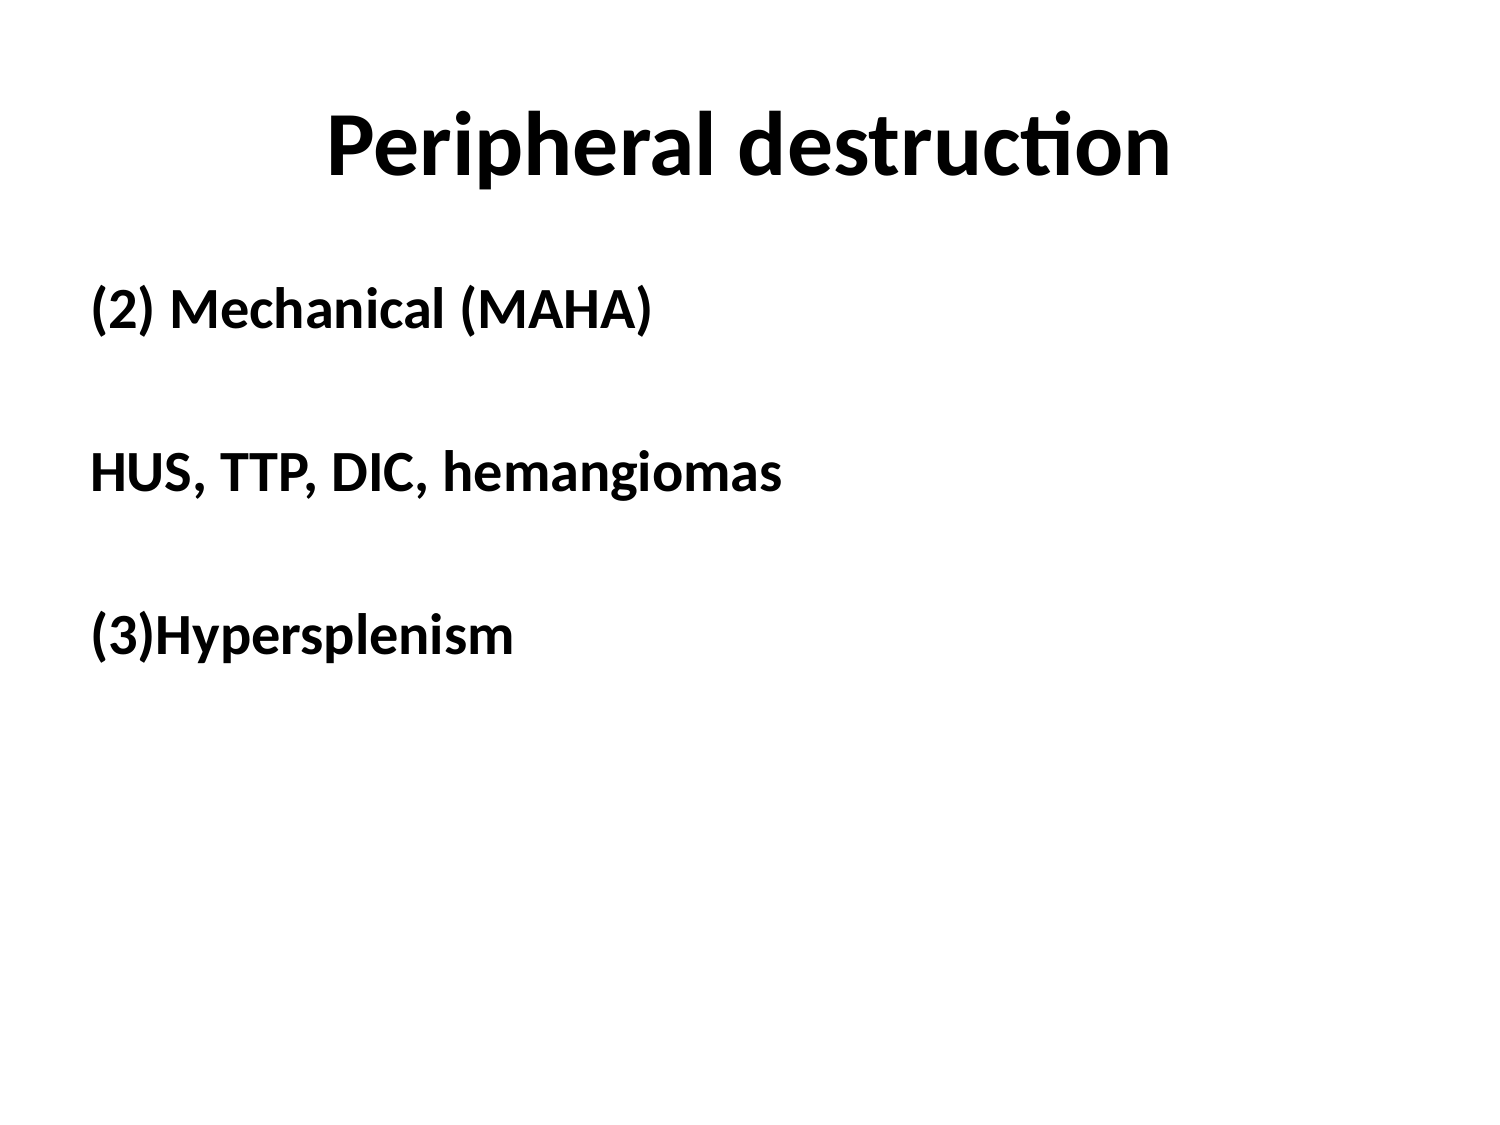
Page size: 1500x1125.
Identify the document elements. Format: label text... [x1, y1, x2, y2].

list (2) Mechanical (MAHA) HUS, TTP, DIC, hemangiomas (3)Hypersplenism [75, 262, 1425, 1005]
title Peripheral destruction [75, 45, 1425, 233]
